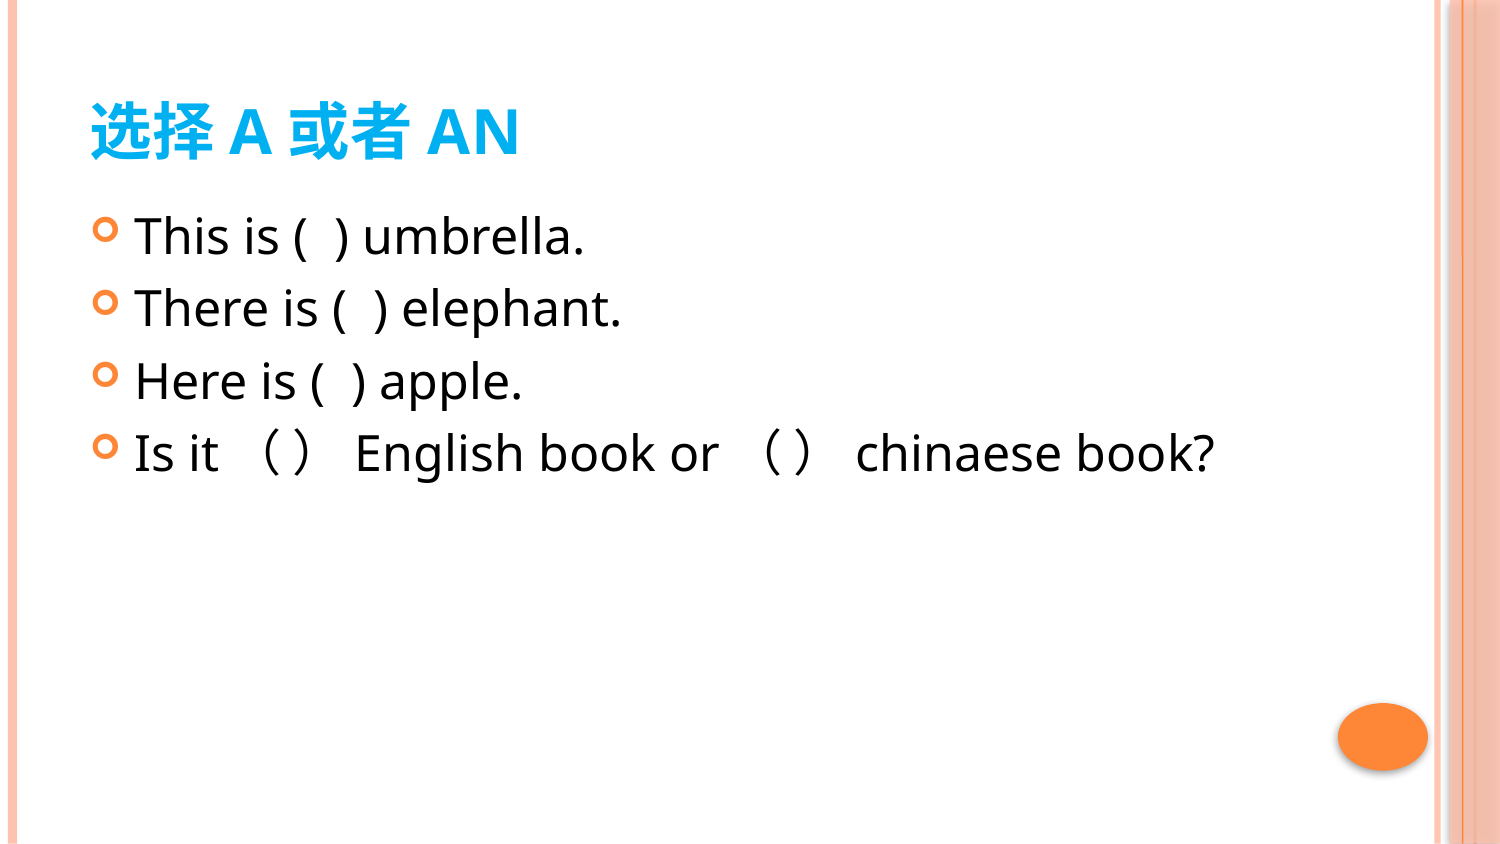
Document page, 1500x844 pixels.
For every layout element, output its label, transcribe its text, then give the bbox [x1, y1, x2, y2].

list This is ( ) umbrella. There is ( ) elephant. Here is ( ) apple. Is it（ ）English book or（ ）chinaese book? [75, 196, 1300, 797]
title 选择a或者an [75, 33, 1300, 175]
